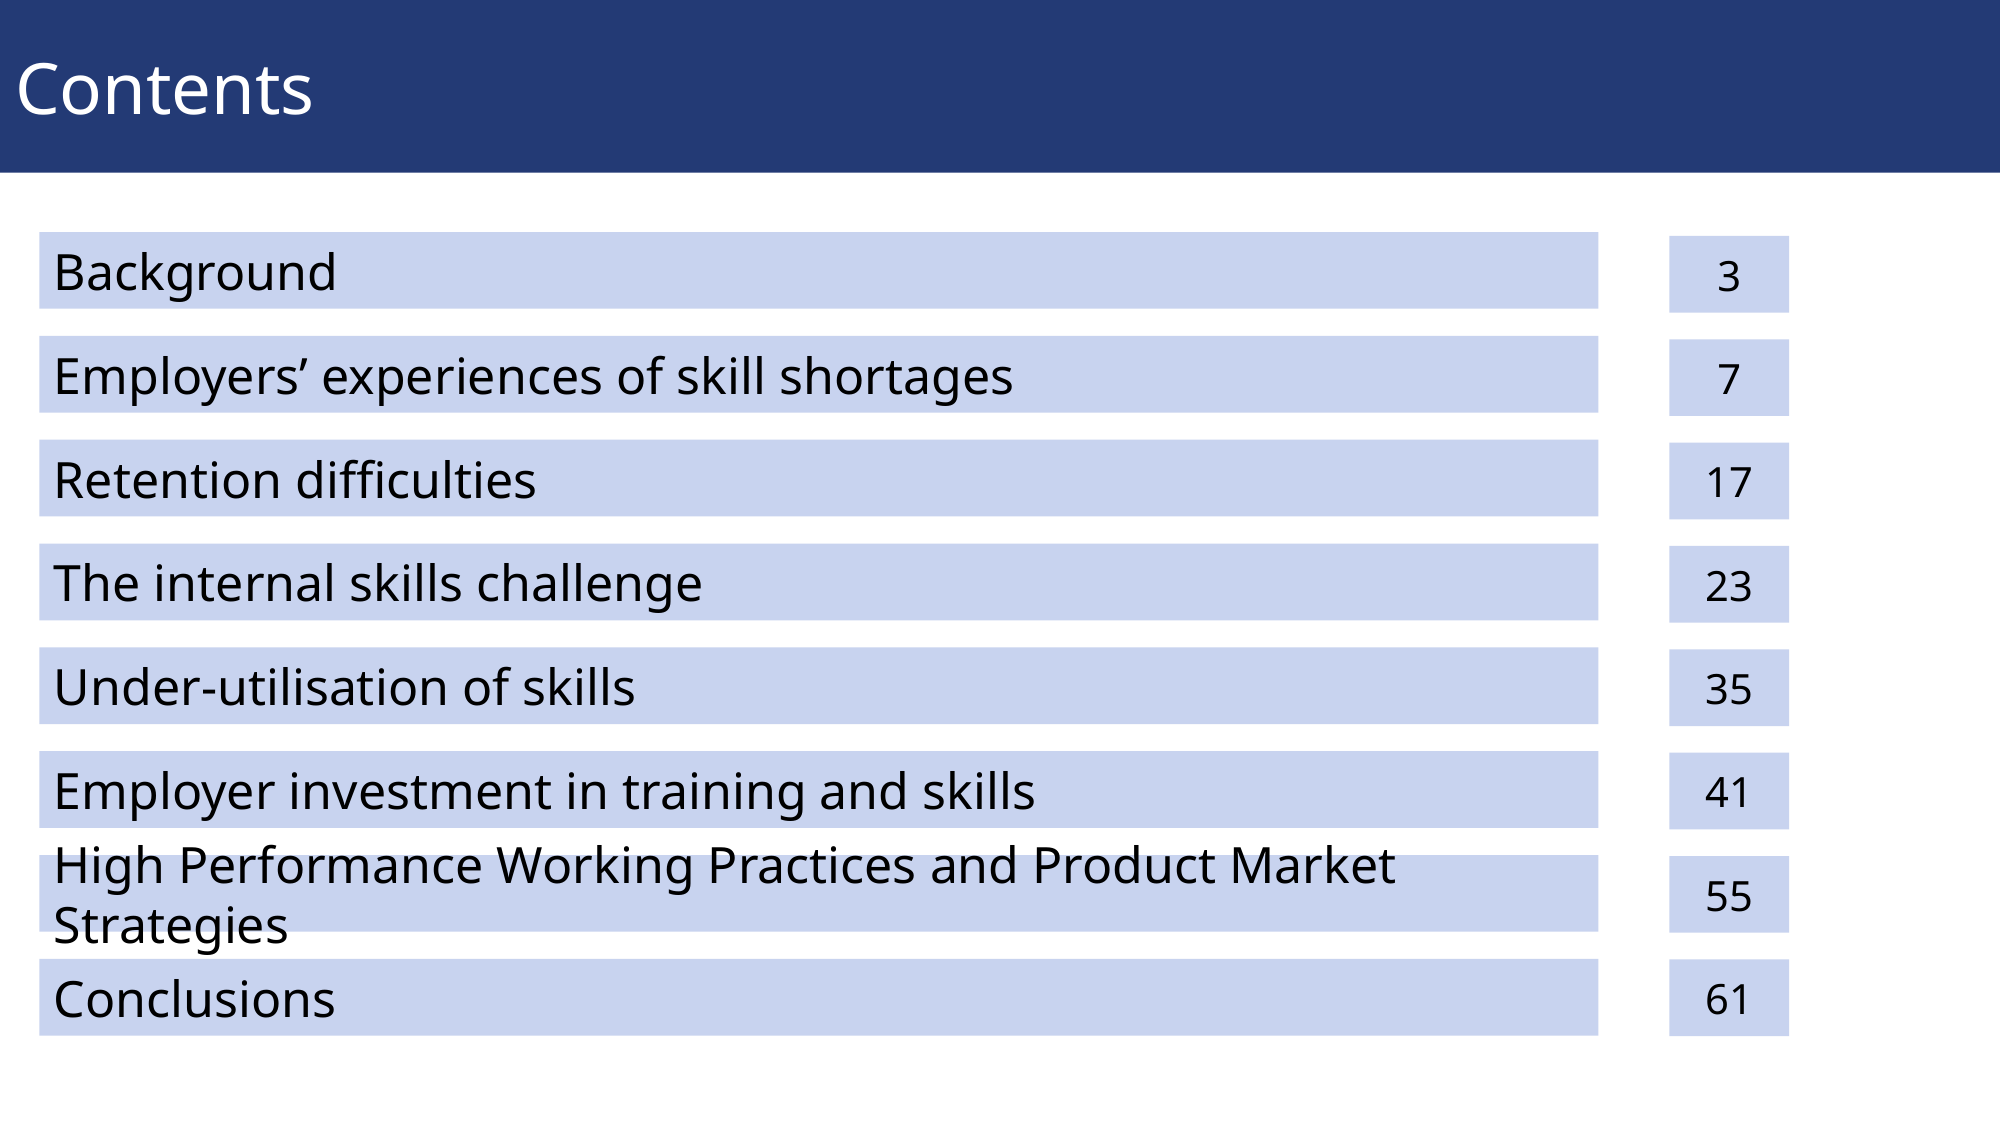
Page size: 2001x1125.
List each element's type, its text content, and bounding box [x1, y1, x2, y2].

text_box Retention difficulties [39, 439, 1599, 517]
text_box Conclusions [39, 958, 1599, 1036]
text_box 3 [1669, 235, 1790, 313]
text_box Under-utilisation of skills [39, 647, 1599, 725]
text_box The internal skills challenge [39, 543, 1599, 621]
text_box 17 [1669, 442, 1790, 520]
text_box 23 [1669, 545, 1790, 623]
text_box 41 [1669, 752, 1790, 830]
text_box High Performance Working Practices and Product Market Strategies [39, 855, 1599, 932]
text_box Employer investment in training and skills [39, 751, 1599, 828]
text_box 7 [1669, 339, 1790, 416]
text_box 61 [1669, 959, 1790, 1037]
title Contents [0, 0, 2000, 173]
text_box Employers’ experiences of skill shortages [39, 335, 1599, 413]
text_box Background [39, 232, 1599, 309]
text_box 55 [1669, 856, 1790, 933]
text_box 35 [1669, 649, 1790, 727]
